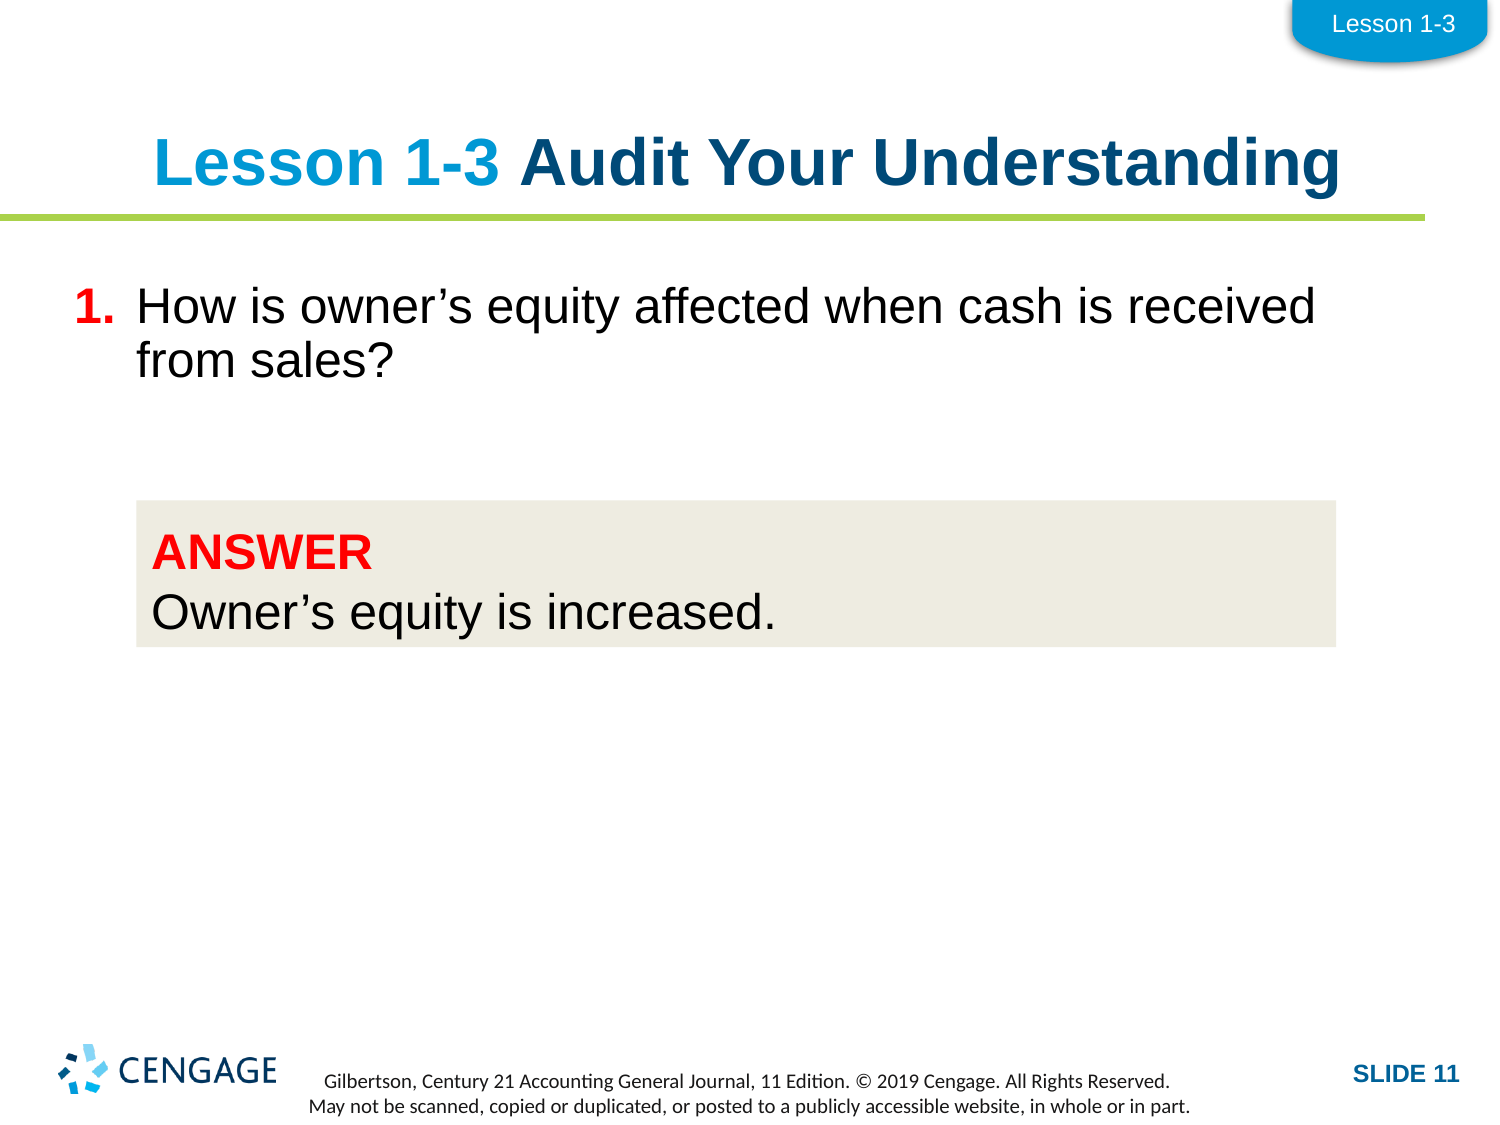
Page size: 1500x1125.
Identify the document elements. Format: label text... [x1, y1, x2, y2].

picture [58, 1044, 276, 1094]
text_box SLIDE 11 [1174, 1049, 1475, 1095]
text_box Lesson 1-3 [1316, 0, 1471, 45]
list 1. How is owner’s equity affected when cash is received from sales? [59, 272, 1378, 441]
text_box [1292, 0, 1488, 63]
title Lesson 1-3 Audit Your Understanding [59, 128, 1437, 239]
text_box ANSWER Owner’s equity is increased. [136, 500, 1337, 648]
